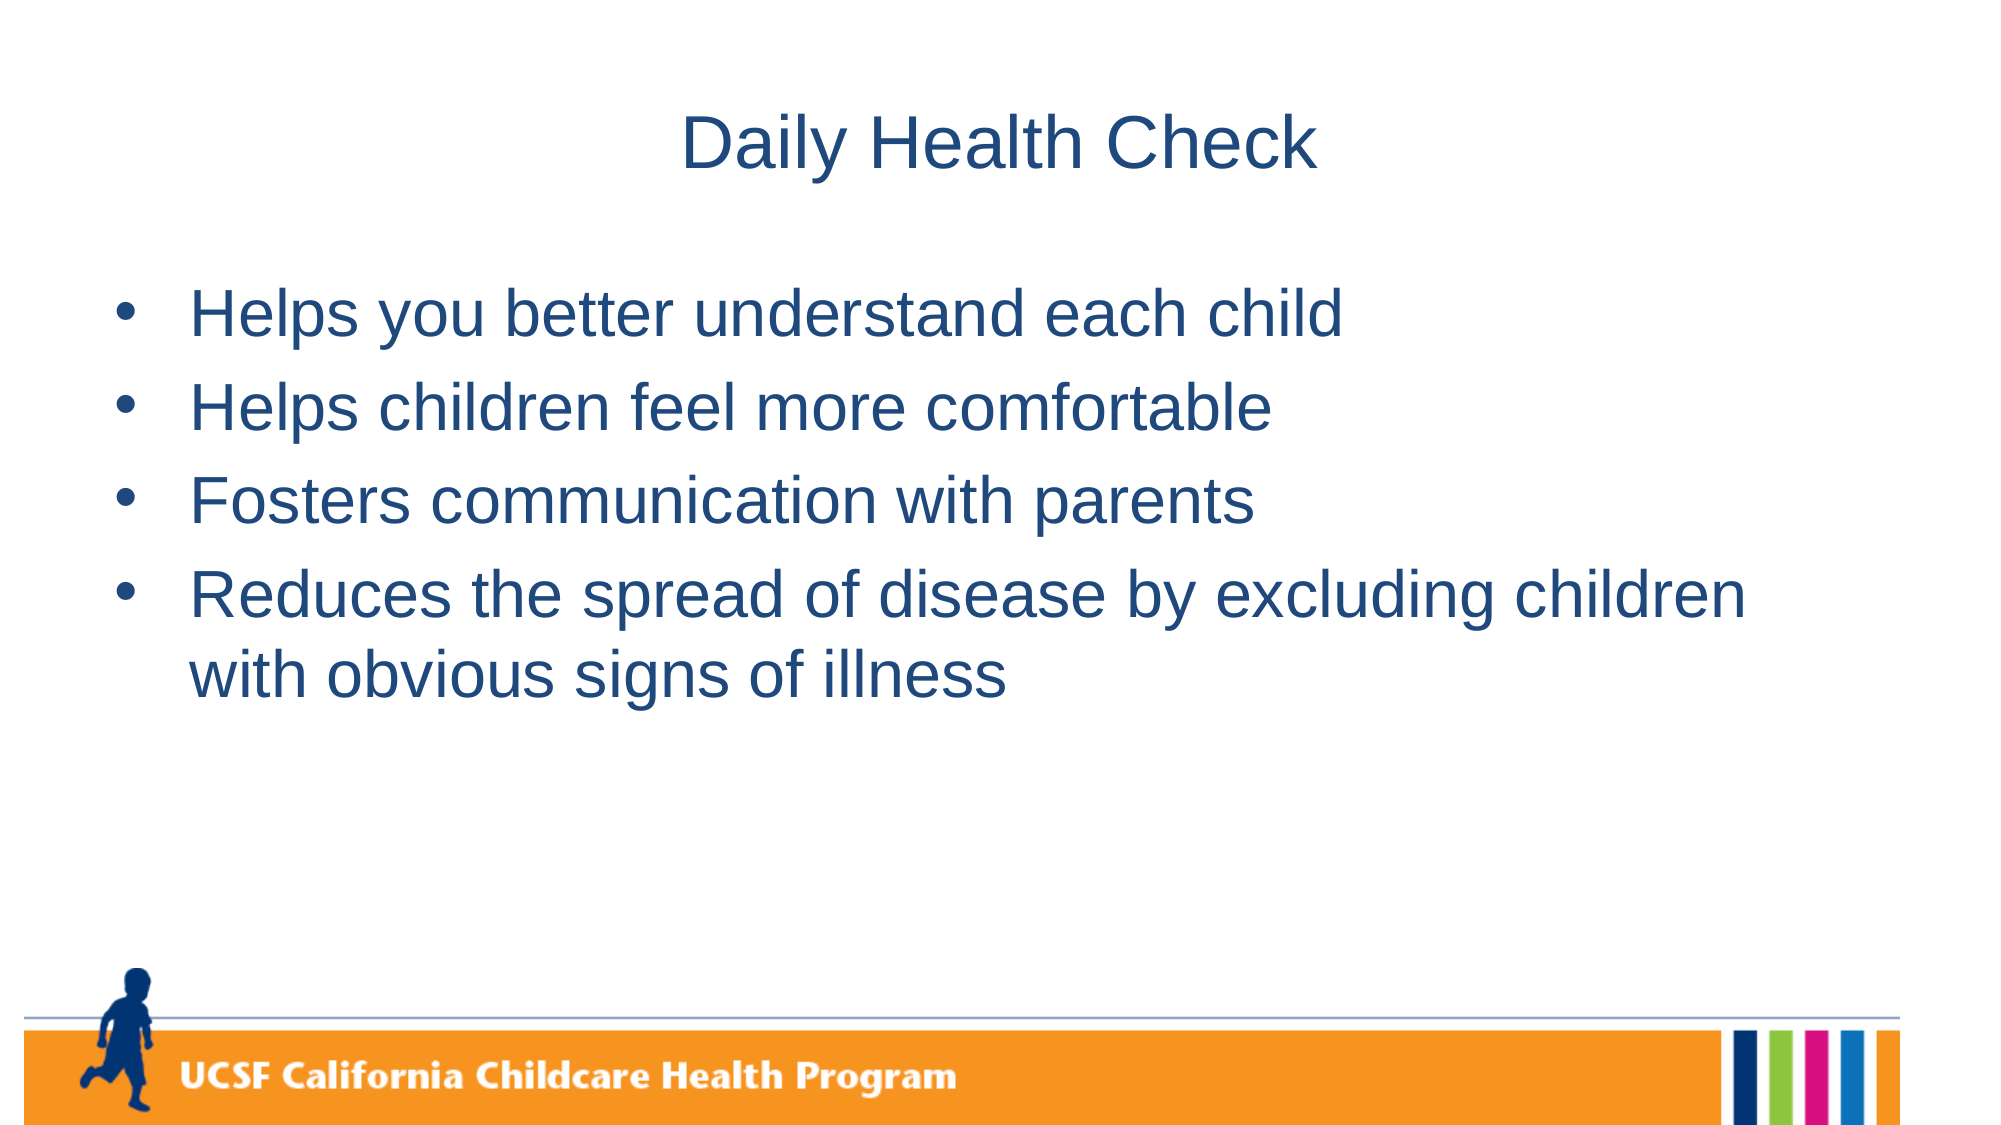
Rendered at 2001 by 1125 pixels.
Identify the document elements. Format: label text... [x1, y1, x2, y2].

title Daily Health Check [99, 45, 1900, 233]
picture [24, 968, 1900, 1125]
list Helps you better understand each child Helps children feel more comfortable Fosters communication with parents Reduces the spread of disease by excluding children with obvious signs of illness [99, 262, 1900, 1005]
